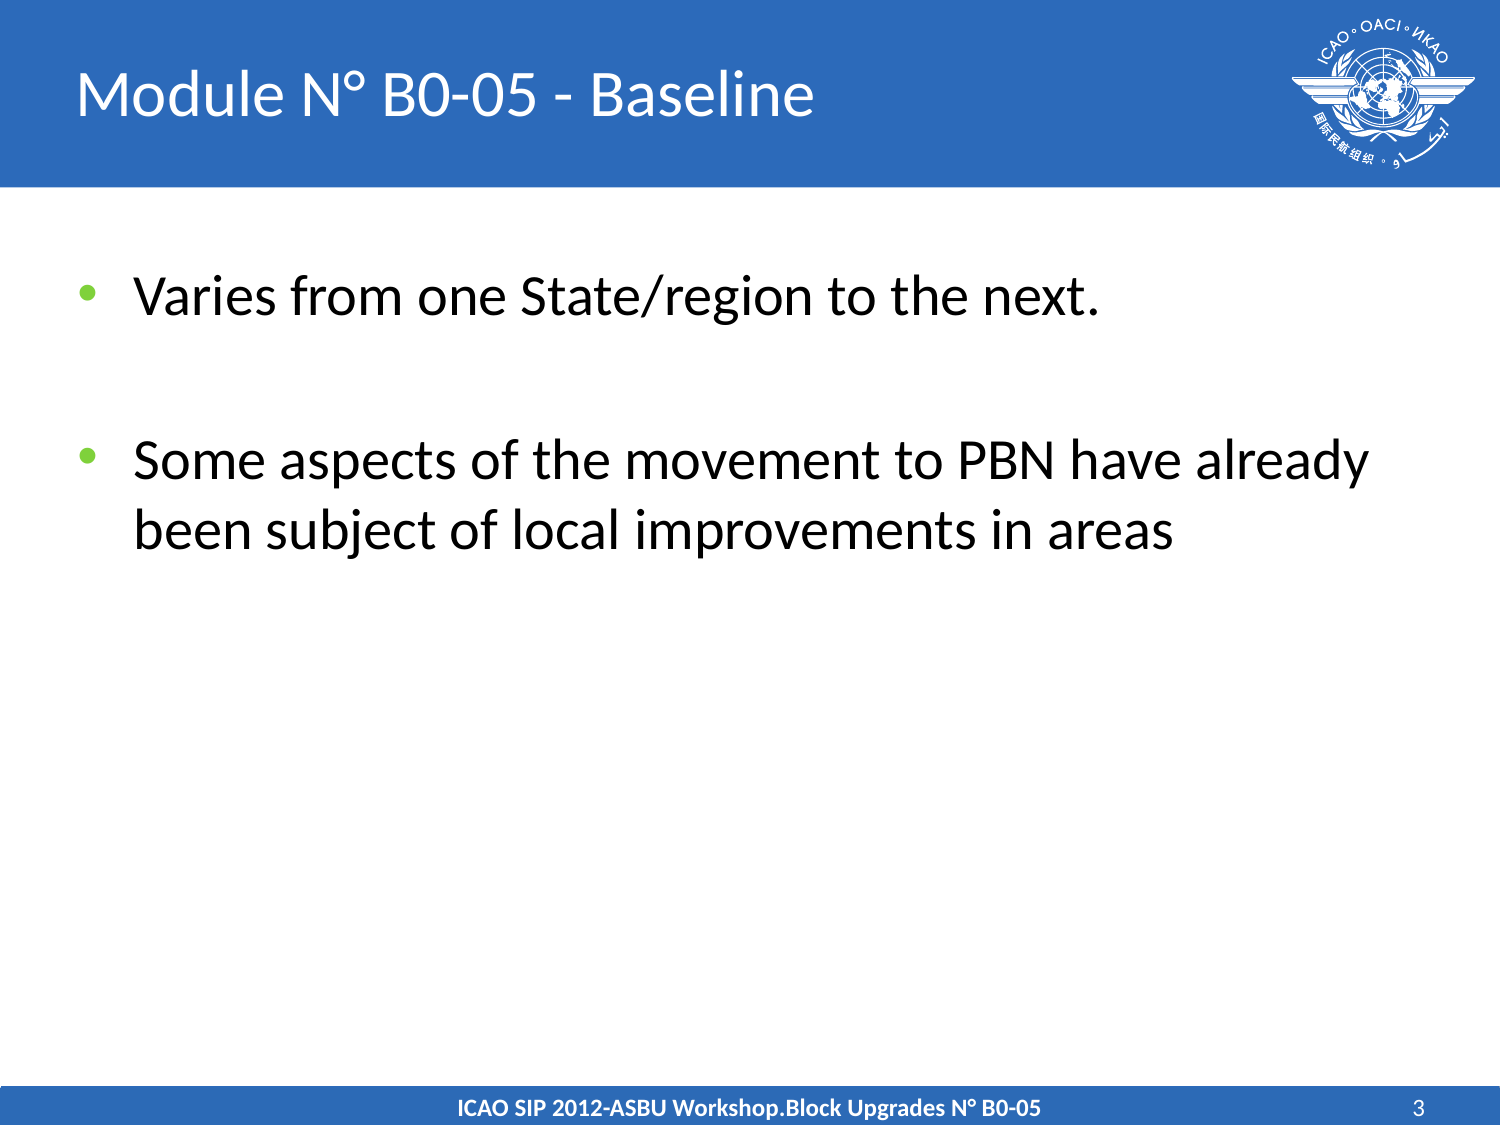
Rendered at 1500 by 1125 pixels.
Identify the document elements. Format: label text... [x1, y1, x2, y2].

footer ICAO SIP 2012-ASBU Workshop.Block Upgrades N° B0-05 [212, 1087, 1288, 1125]
slide_number 3 [1288, 1087, 1500, 1125]
title Module N° B0-05 - Baseline [0, 0, 1500, 188]
list Varies from one State/region to the next. Some aspects of the movement to PBN have already been subject of local improvements in areas [62, 249, 1438, 993]
